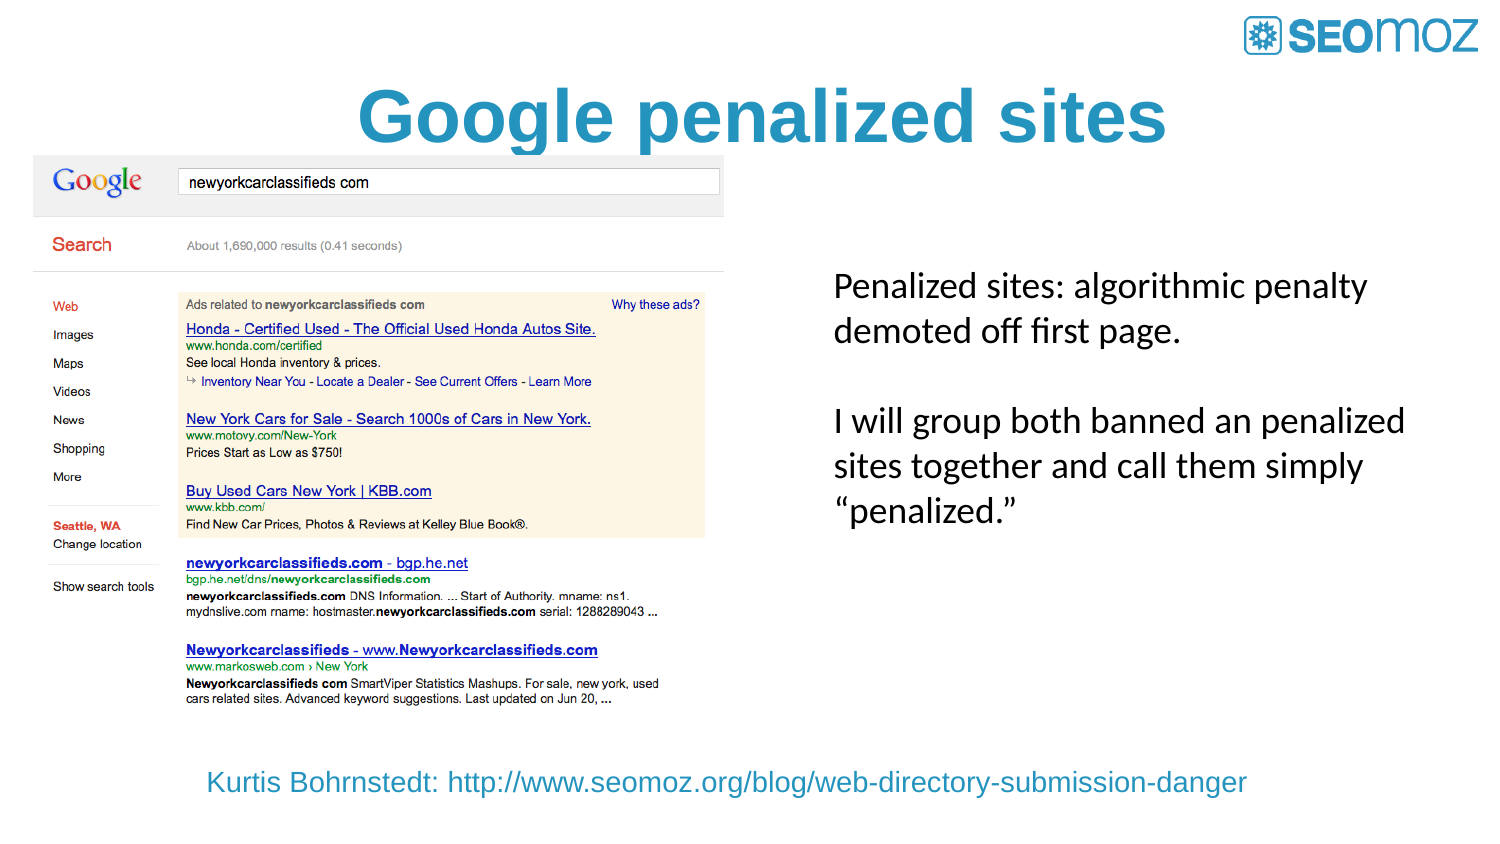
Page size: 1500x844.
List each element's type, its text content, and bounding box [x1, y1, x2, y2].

picture [1244, 16, 1478, 55]
text_box Penalized sites: algorithmic penalty demoted off first page. I will group both banned an penalized sites together and call them simply “penalized.” [818, 253, 1457, 539]
text_box Google penalized sites [0, 60, 1500, 166]
picture [33, 155, 724, 725]
text_box Kurtis Bohrnstedt: http://www.seomoz.org/blog/web-directory-submission-danger [130, 756, 1325, 806]
